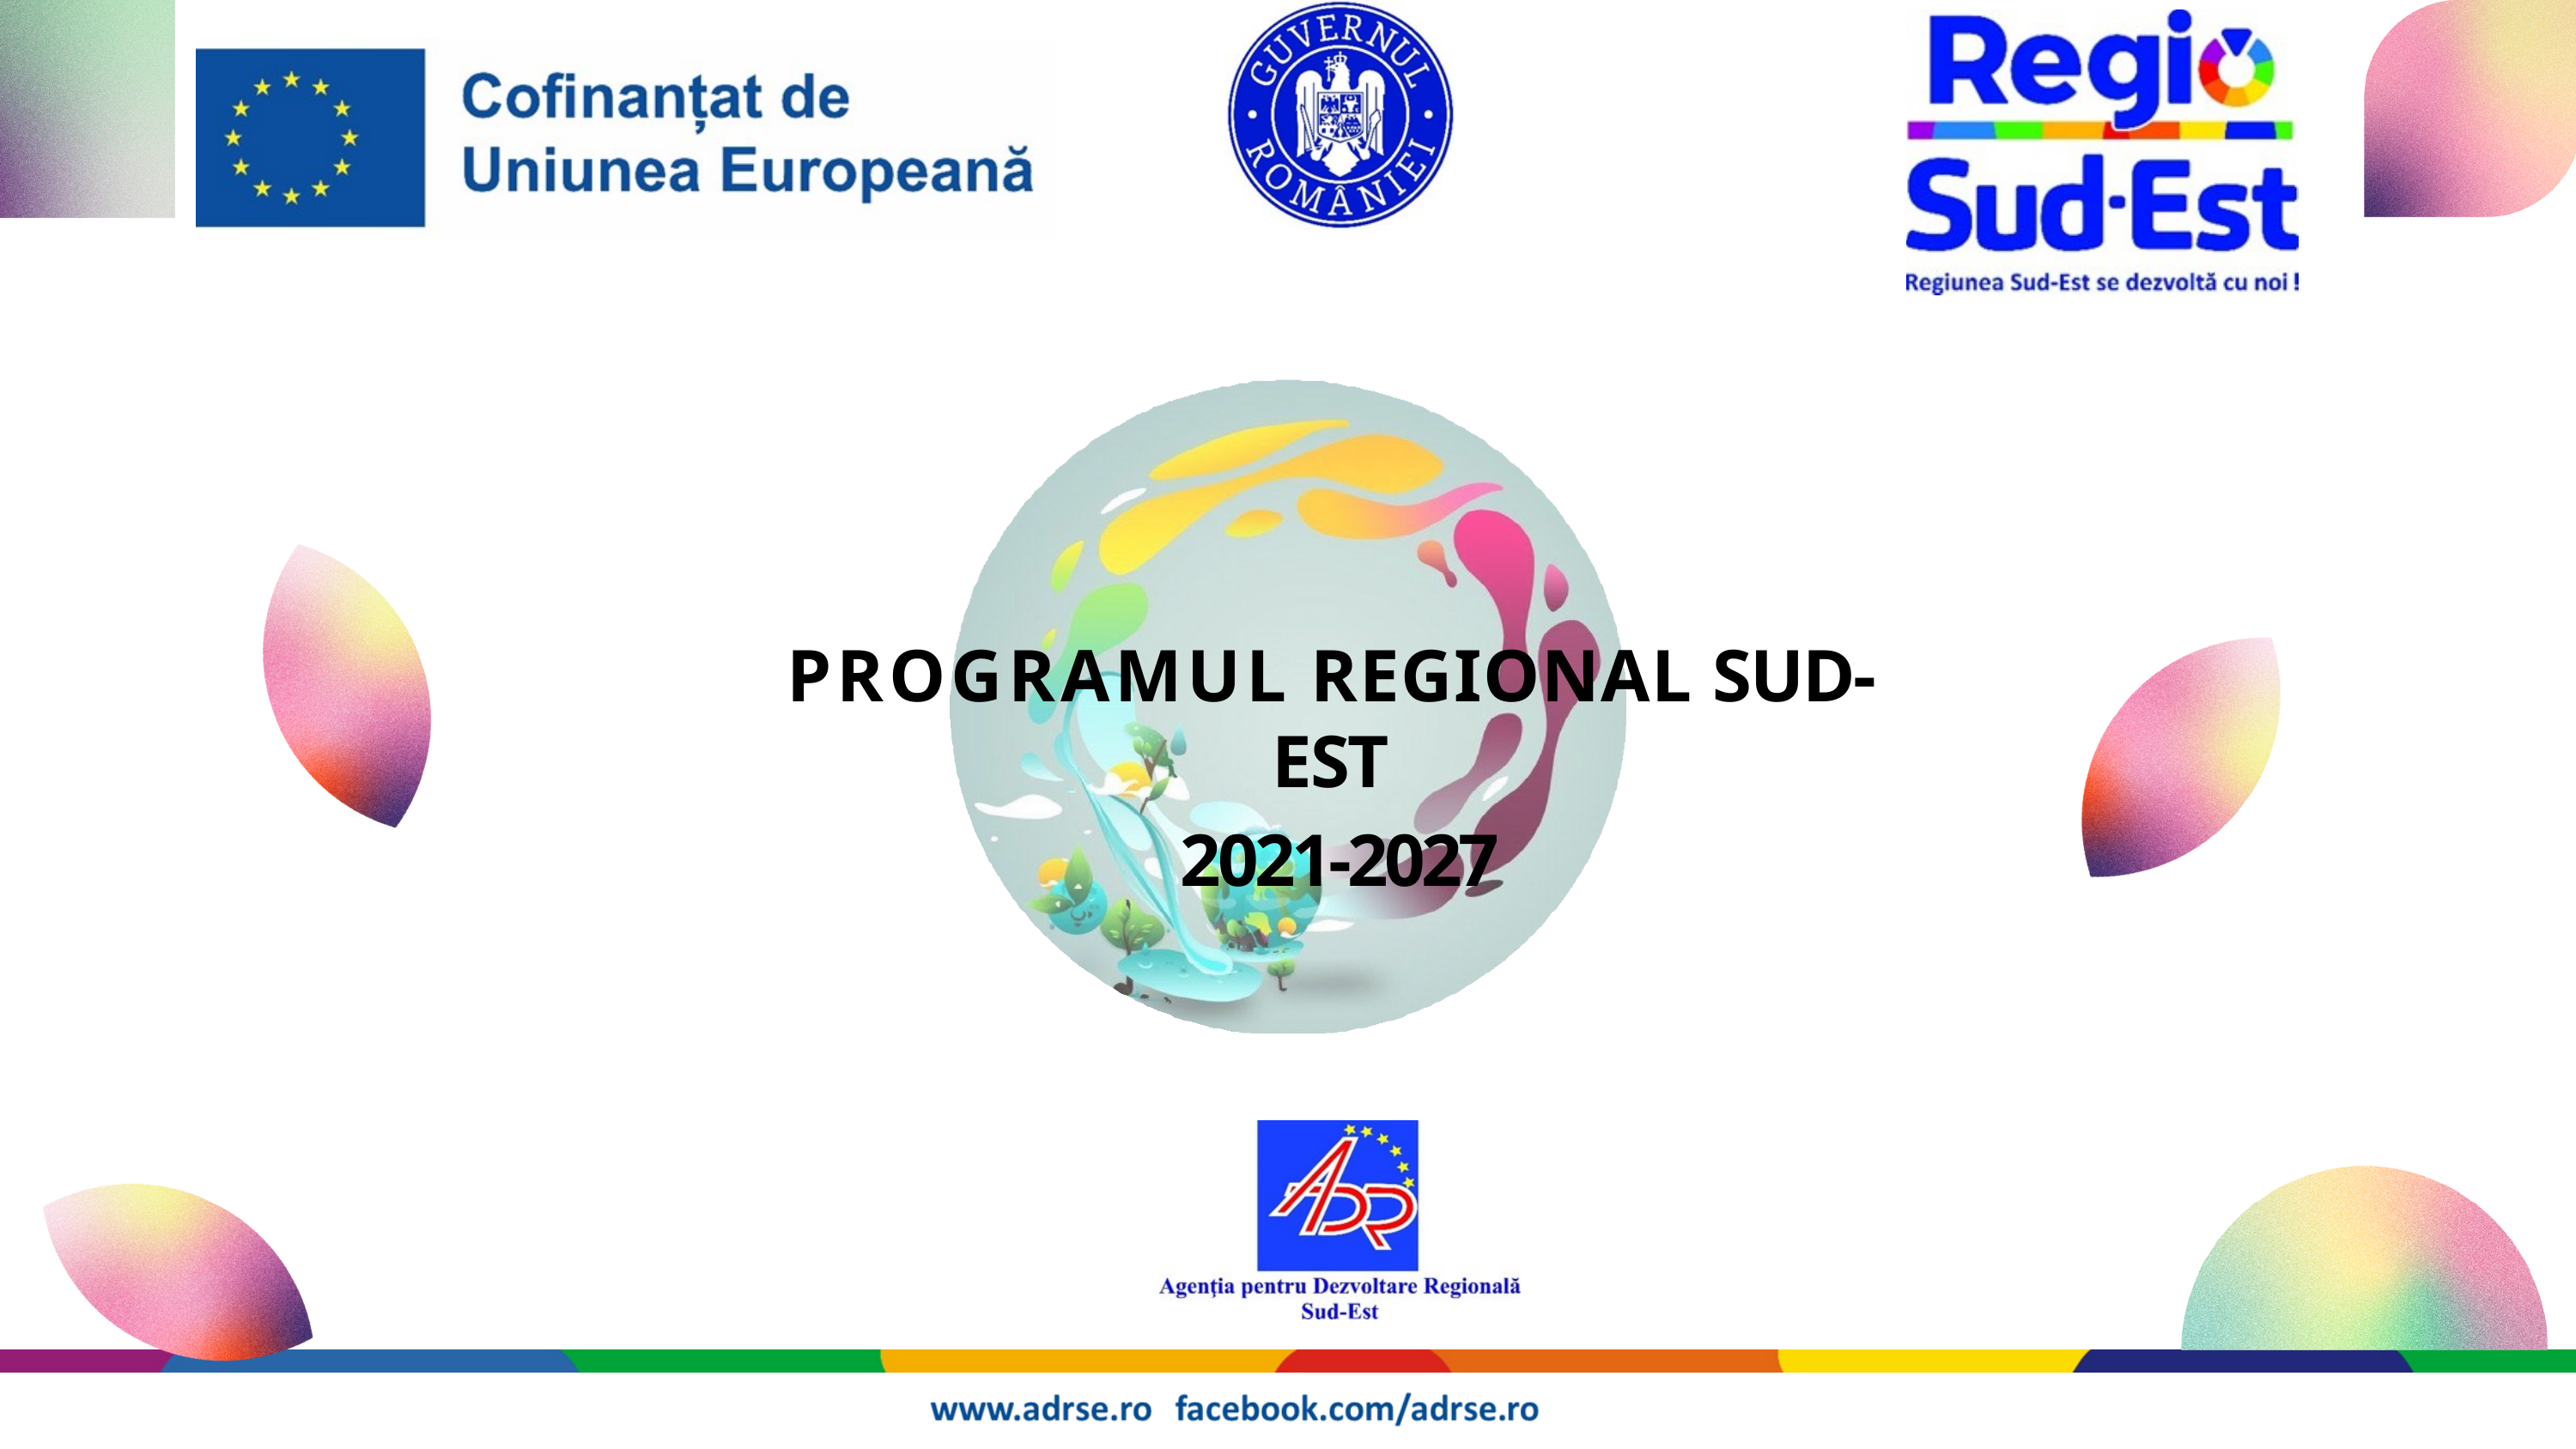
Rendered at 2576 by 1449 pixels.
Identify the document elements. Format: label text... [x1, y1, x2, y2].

title PROGRAMUL REGIONAL SUD-EST 2021-2027 [1629, 615, 1913, 901]
picture [196, 37, 1056, 239]
picture [2364, 0, 2576, 218]
picture [224, 518, 470, 853]
picture [1906, 9, 2299, 296]
picture [950, 377, 1626, 1034]
picture [1224, 0, 1455, 230]
title PROGRAMUL REGIONAL SUD-EST 2021-2027 [749, 615, 945, 901]
picture [1159, 1120, 1522, 1136]
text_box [0, 1136, 2576, 1449]
picture [0, 0, 176, 218]
picture [2028, 591, 2334, 924]
